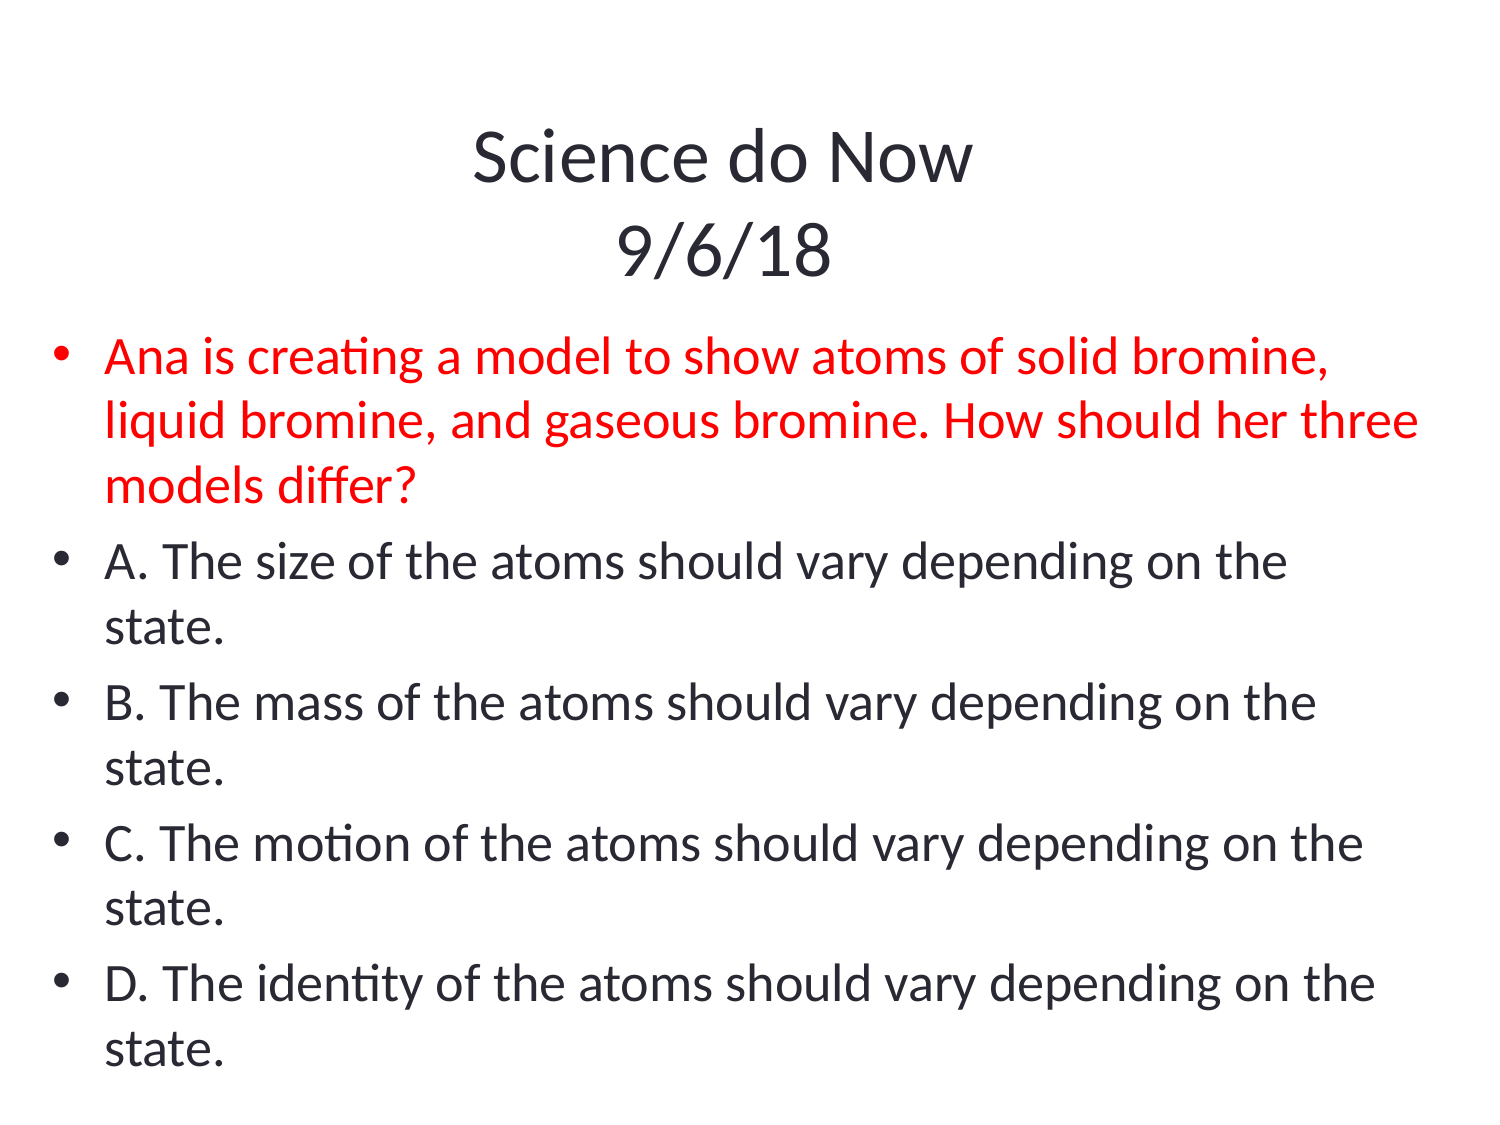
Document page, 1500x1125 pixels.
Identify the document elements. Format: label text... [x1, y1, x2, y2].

list Ana is creating a model to show atoms of solid bromine, liquid bromine, and gaseous bromine. How should her three models differ? A. The size of the atoms should vary depending on the state. B. The mass of the atoms should vary depending on the state. C. The motion of the atoms should vary depending on the state. D. The identity of the atoms should vary depending on the state. [37, 312, 1438, 1088]
title Science do Now 9/6/18 [126, 96, 1322, 300]
